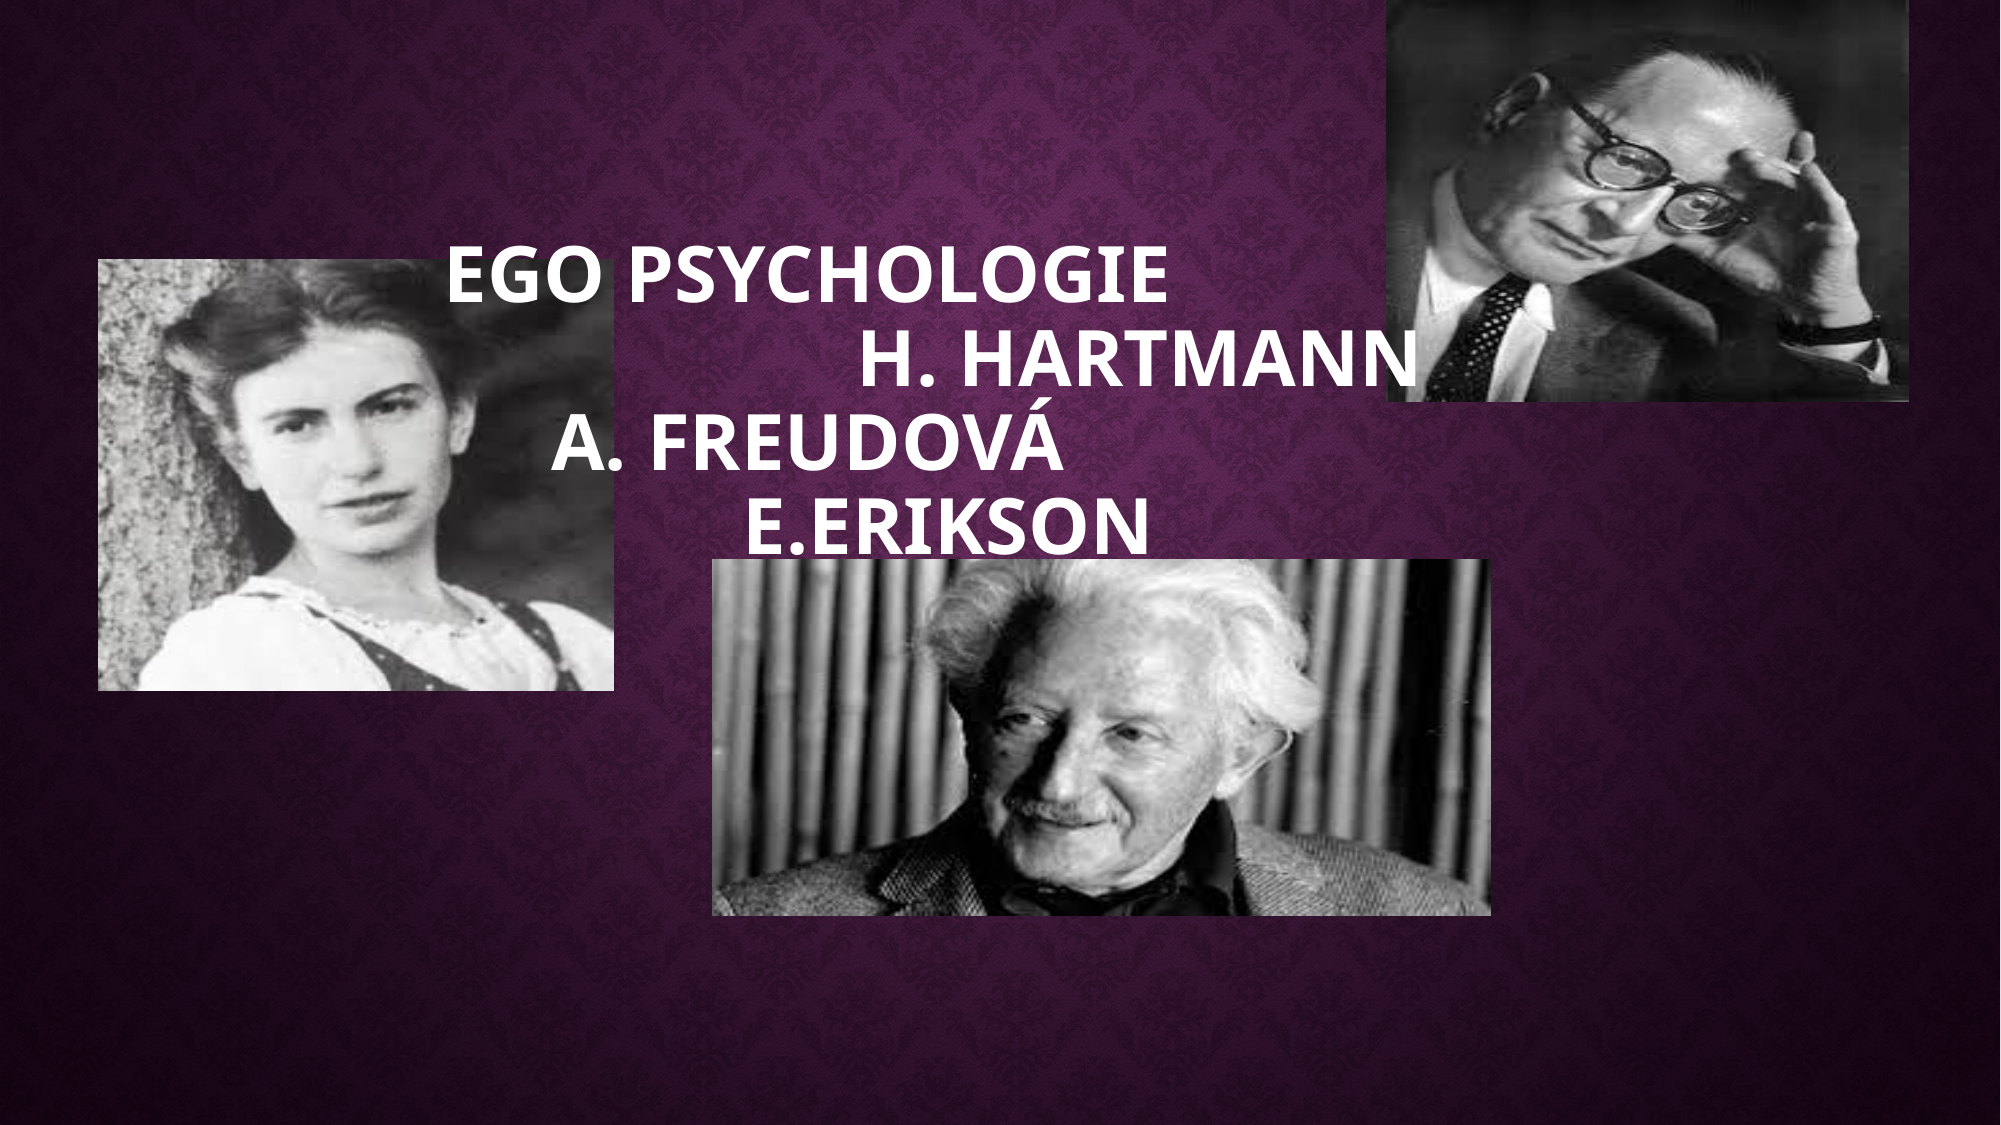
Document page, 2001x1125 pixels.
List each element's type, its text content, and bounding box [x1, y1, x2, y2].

picture [1385, 0, 1910, 402]
picture [711, 558, 1492, 917]
title EGO PSYCHOLOGIE H. HARTMANN A. FREUDOVÁ E.ERIKSON [0, 227, 1739, 673]
picture [97, 258, 614, 691]
